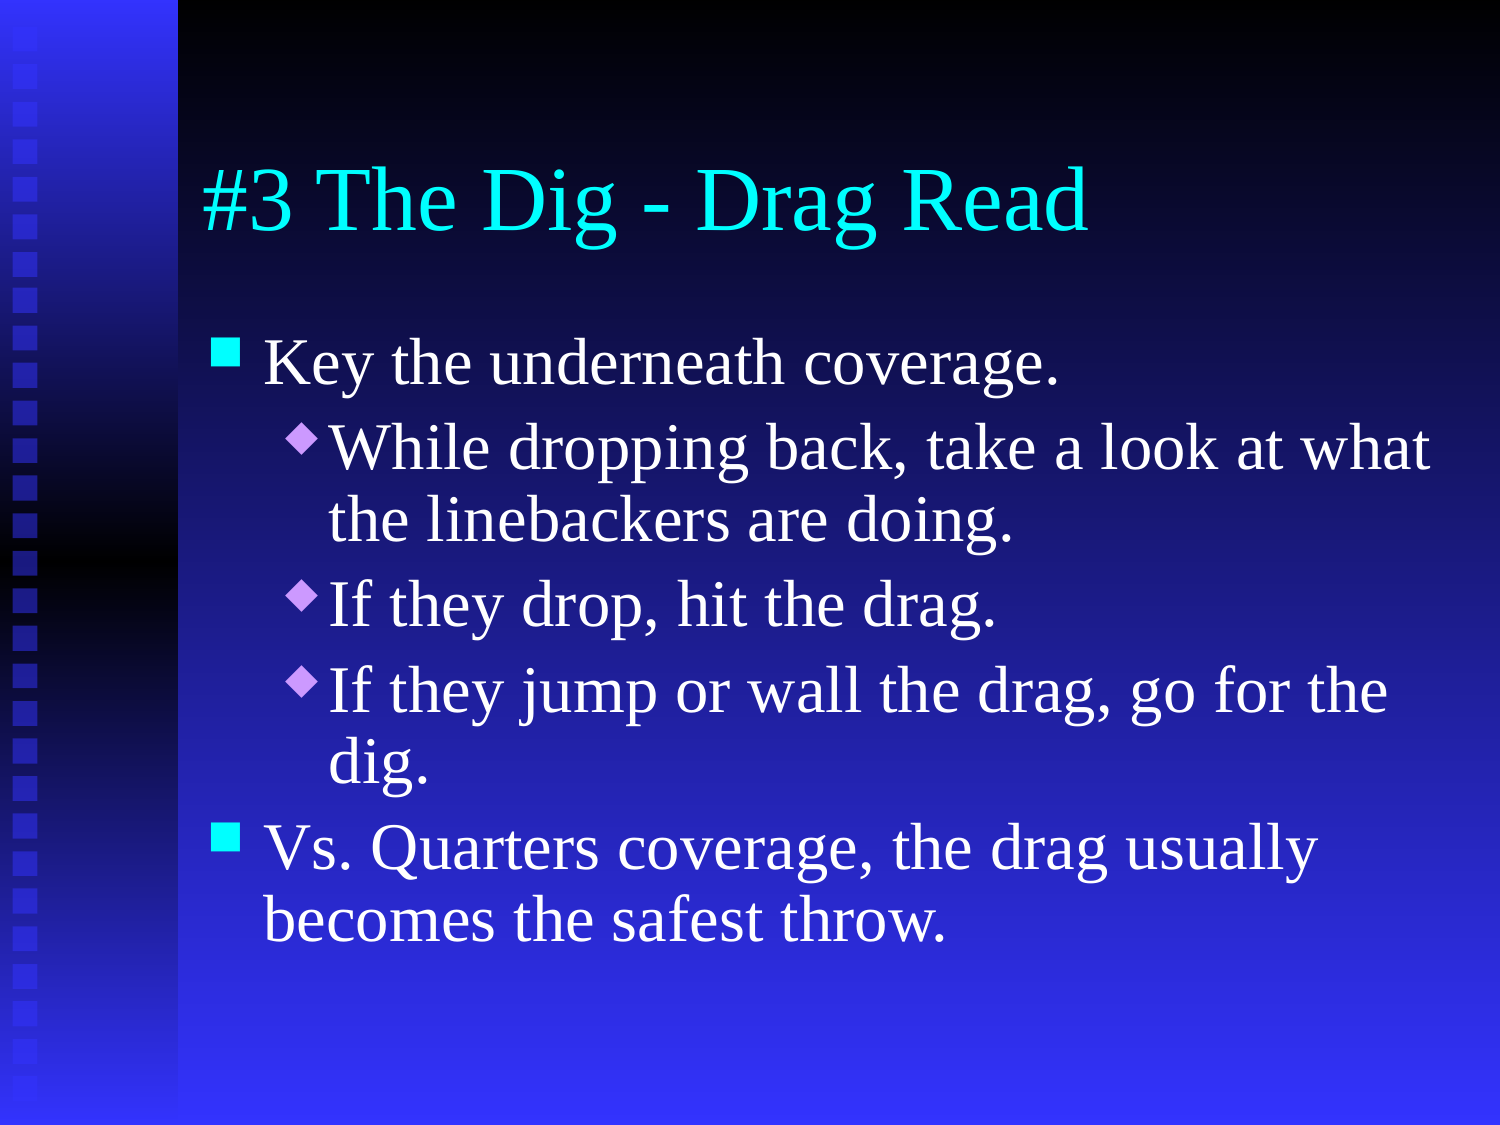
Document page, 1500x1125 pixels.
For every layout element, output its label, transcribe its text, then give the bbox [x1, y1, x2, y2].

list Key the underneath coverage. While dropping back, take a look at what the linebackers are doing. If they drop, hit the drag. If they jump or wall the drag, go for the dig. Vs. Quarters coverage, the drag usually becomes the safest throw. [191, 319, 1467, 995]
title #3 The Dig - Drag Read [187, 99, 1463, 288]
